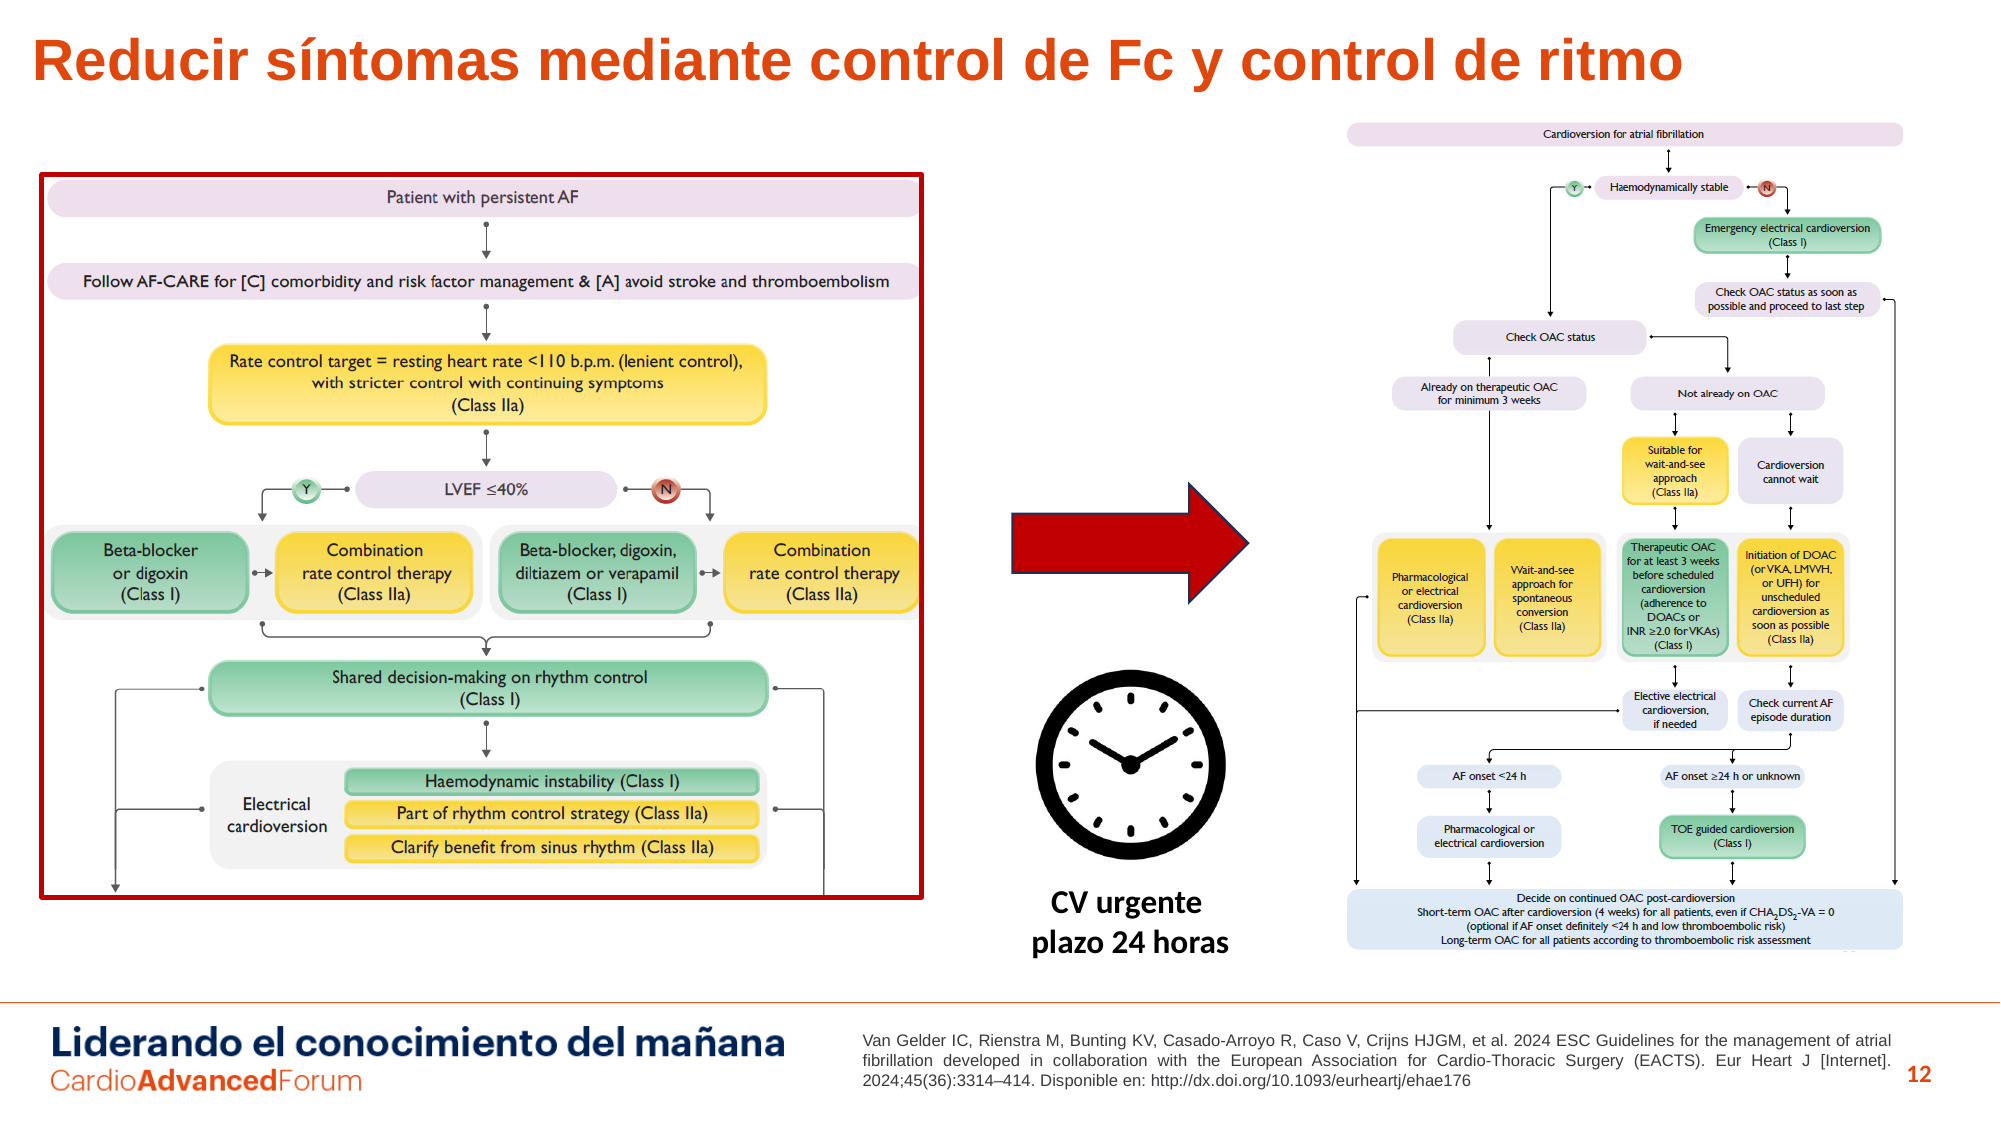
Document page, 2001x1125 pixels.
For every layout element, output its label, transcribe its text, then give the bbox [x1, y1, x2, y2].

text_box Reducir síntomas mediante control de Fc y control de ritmo [17, 0, 1909, 147]
picture [0, 0, 2000, 1125]
slide_number 12 [1497, 1042, 1947, 1103]
text_box CV urgente plazo 24 horas [969, 872, 1292, 968]
text_box [1011, 481, 1250, 605]
text_box Van Gelder IC, Rienstra M, Bunting KV, Casado-Arroyo R, Caso V, Crijns HJGM, et al. 2024 ESC Guidelines for the management of atrial fibrillation developed in collaboration with the European Association for Cardio-Thoracic Surgery (EACTS). Eur Heart J [Internet]. 2024;45(36):3314–414. Disponible en: http://dx.doi.org/10.1093/eurheartj/ehae176 [847, 1022, 1908, 1097]
